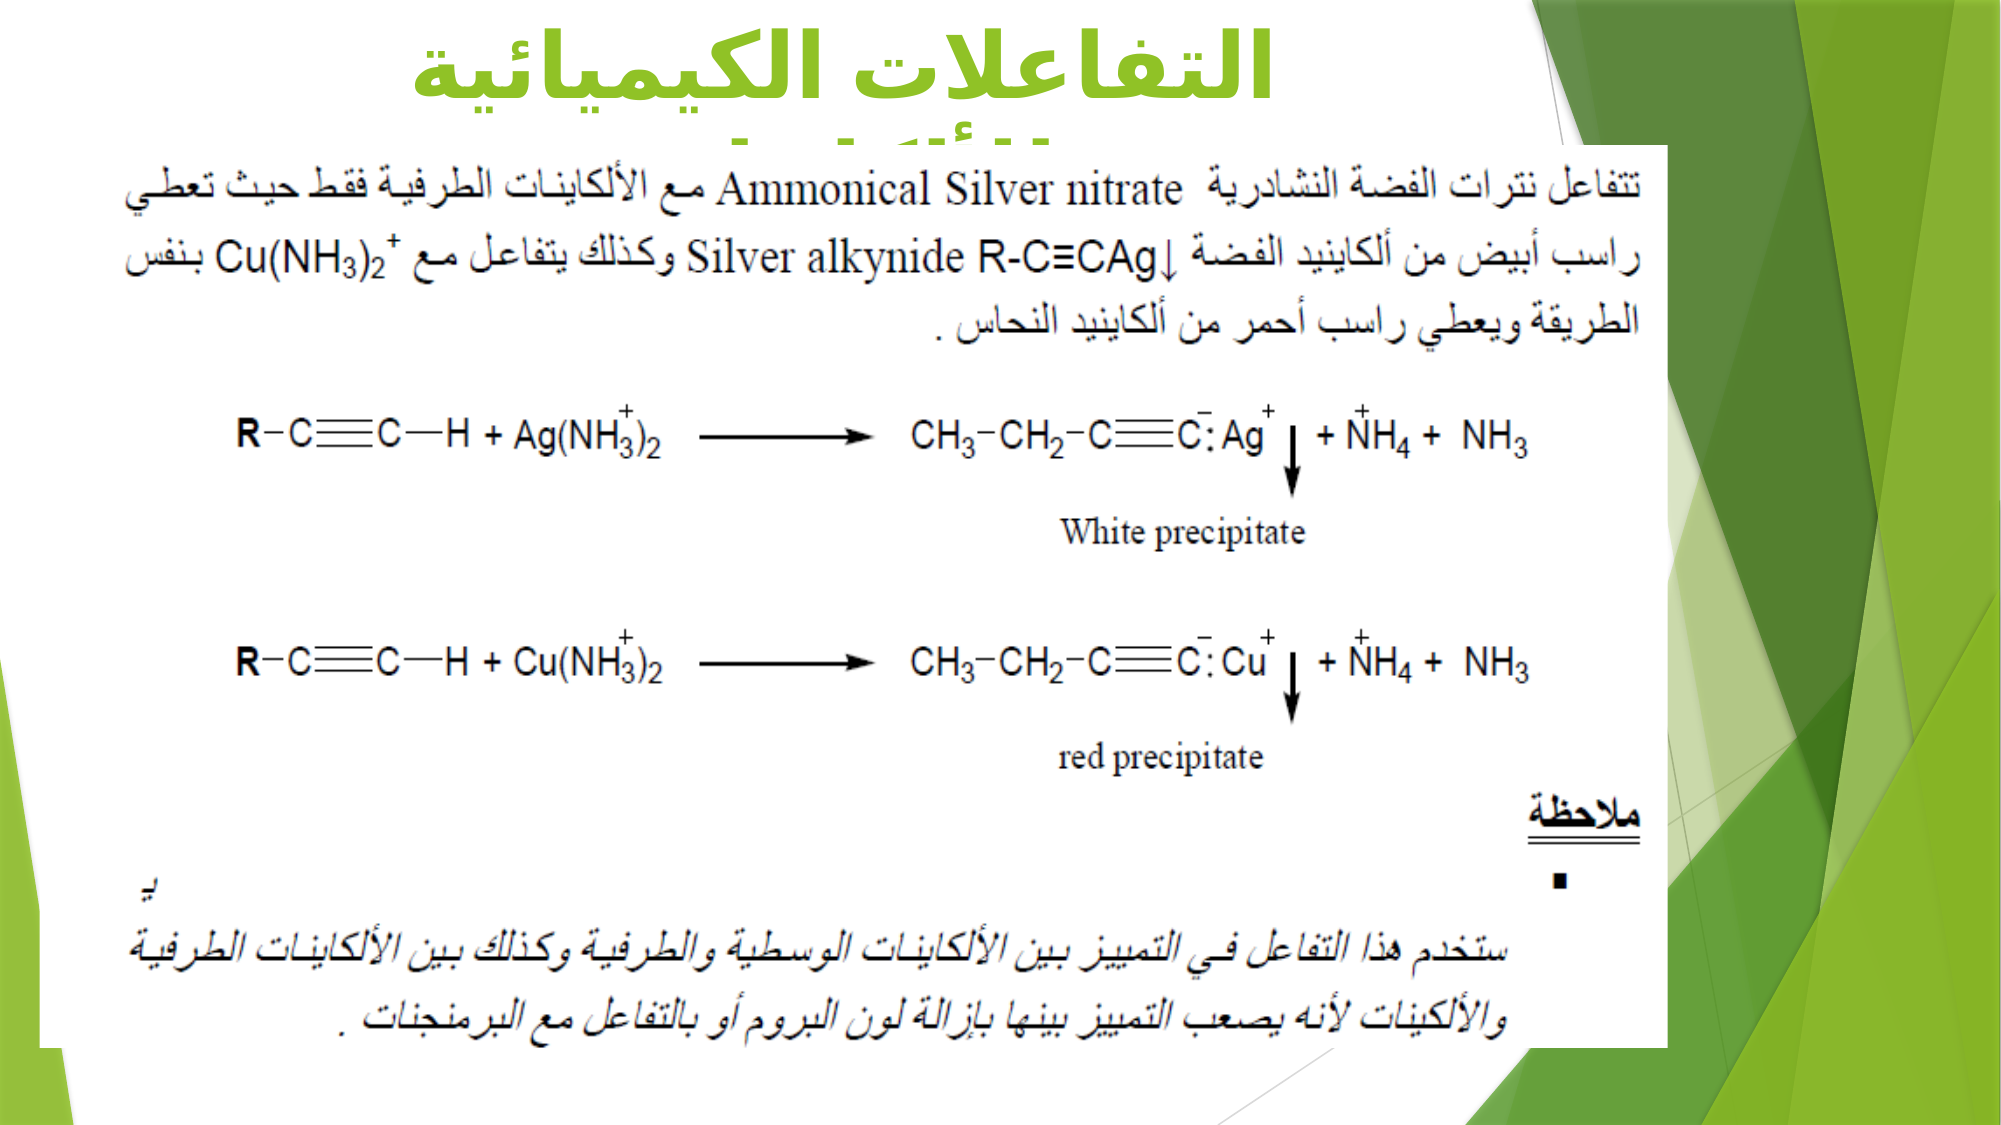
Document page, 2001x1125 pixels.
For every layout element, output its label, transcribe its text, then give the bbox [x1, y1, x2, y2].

picture [39, 145, 1669, 1049]
text_box التفاعلات الكيميائية للألكاينات [185, 0, 1504, 117]
